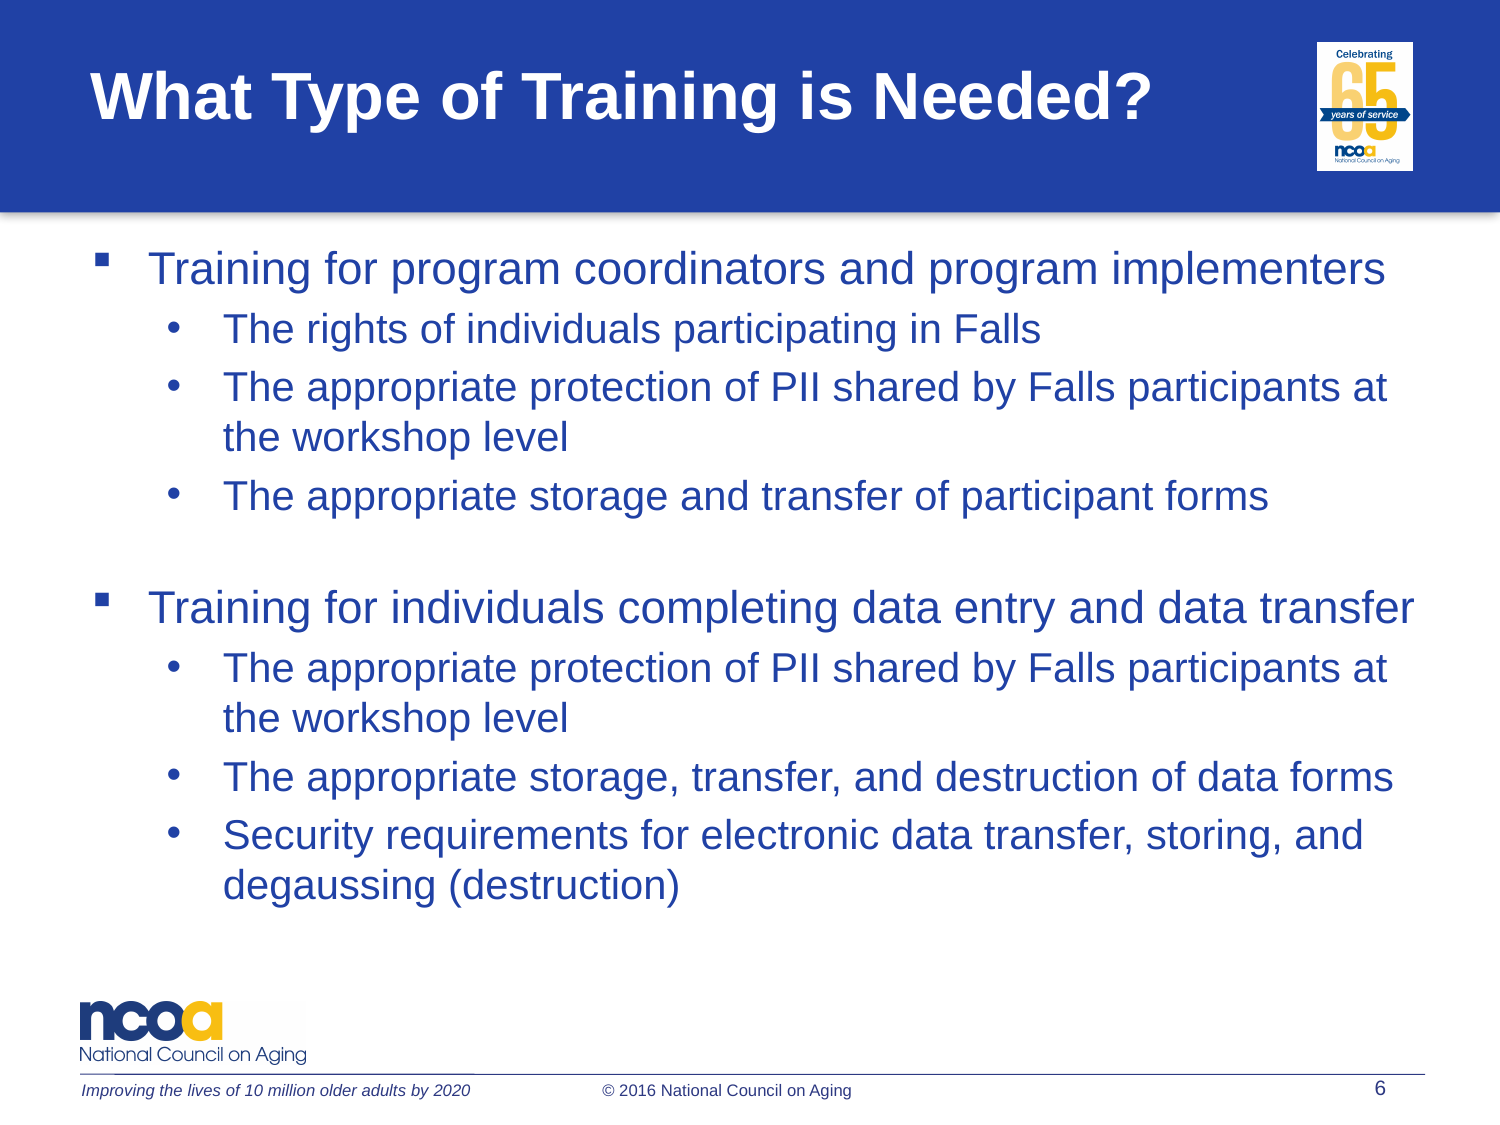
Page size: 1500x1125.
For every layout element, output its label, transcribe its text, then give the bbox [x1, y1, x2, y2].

picture [80, 1001, 306, 1065]
text_box What Type of Training is Needed? [74, 45, 1425, 233]
list Training for program coordinators and program implementers The rights of individuals participating in Falls The appropriate protection of PII shared by Falls participants at the workshop level The appropriate storage and transfer of participant forms Training for individuals completing data entry and data transfer The appropriate protection of PII shared by Falls participants at the workshop level The appropriate storage, transfer, and destruction of data forms Security requirements for electronic data transfer, storing, and degaussing (destruction) [38, 231, 1465, 985]
